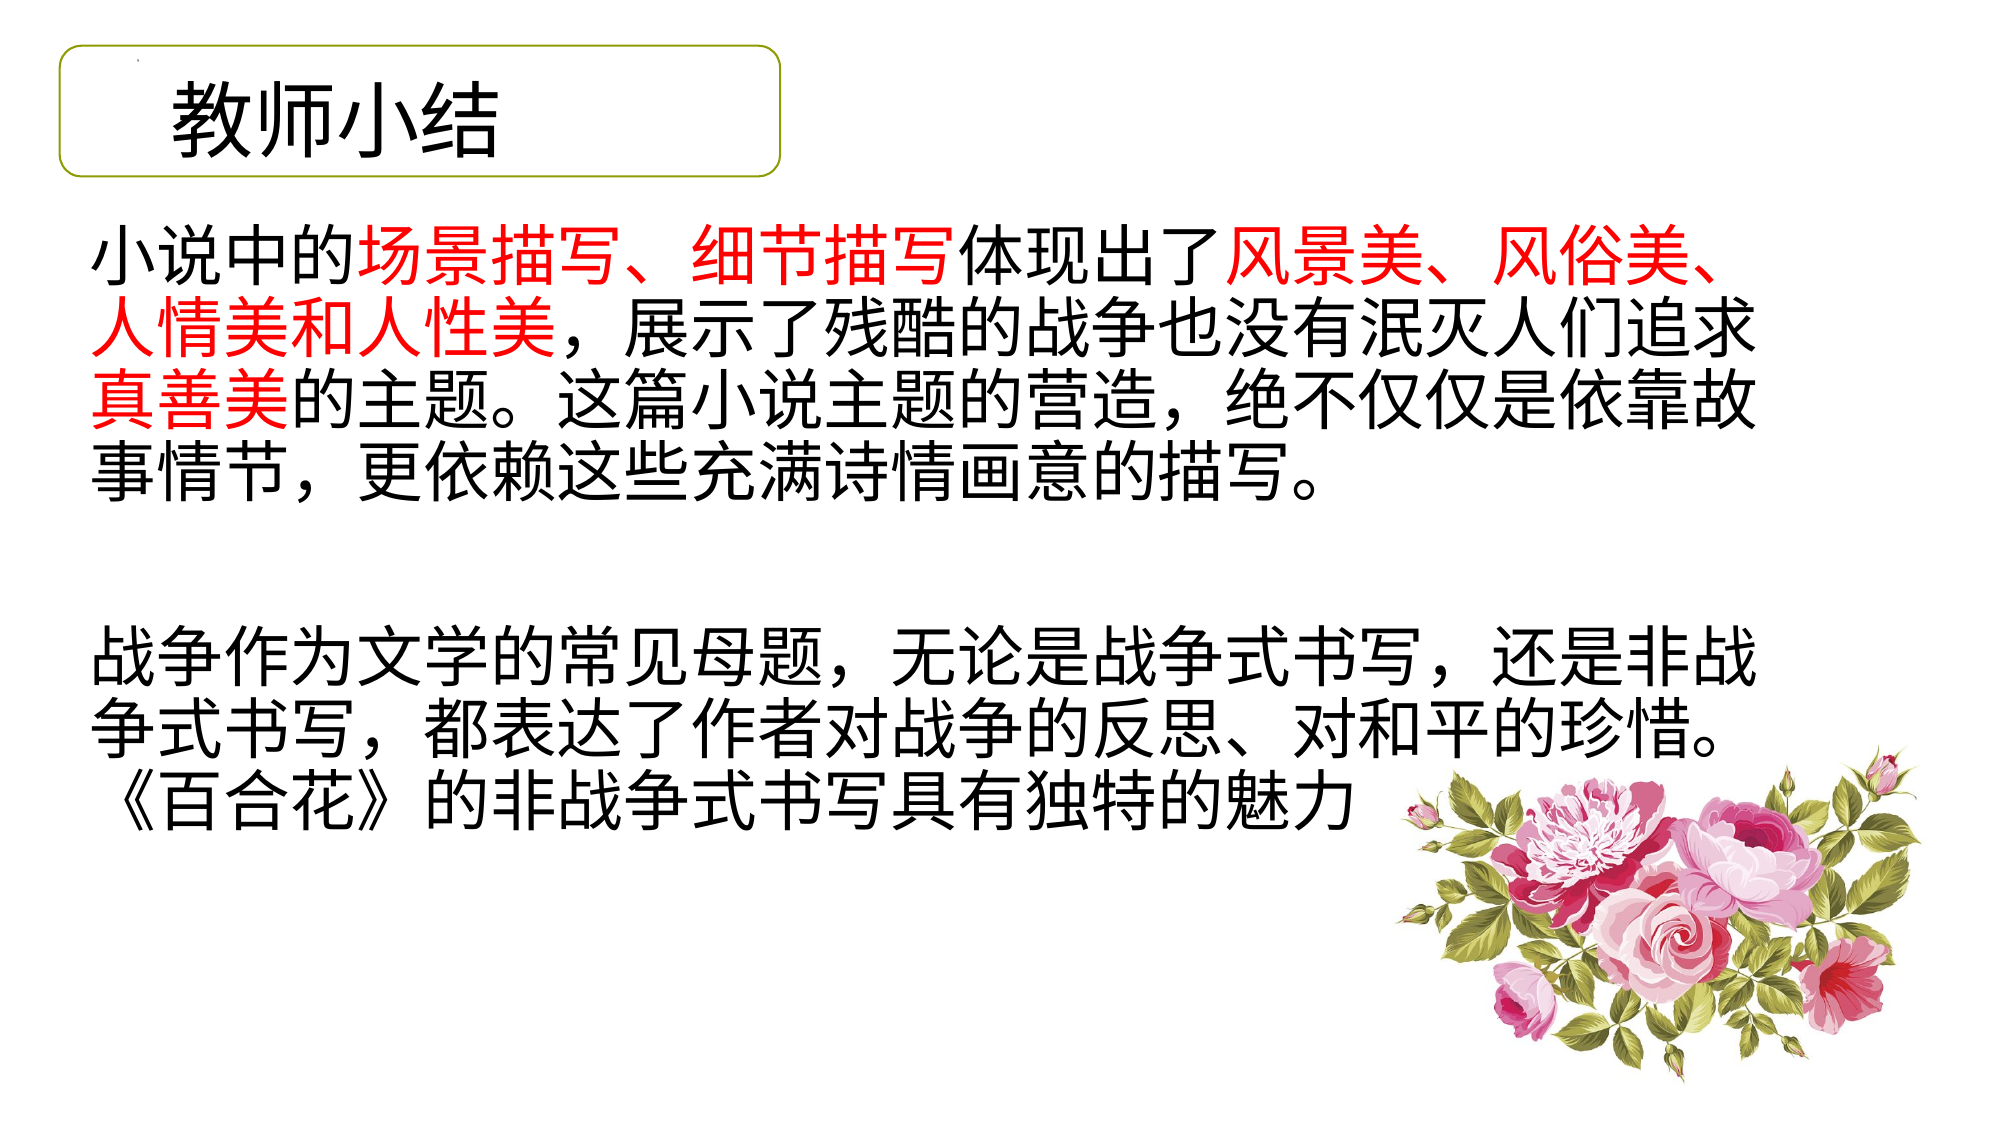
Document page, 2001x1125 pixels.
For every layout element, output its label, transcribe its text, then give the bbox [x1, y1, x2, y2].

text_box 小说中的场景描写、细节描写体现出了风景美、风俗美、人情美和人性美，展示了残酷的战争也没有泯灭人们追求真善美的主题。这篇小说主题的营造，绝不仅仅是依靠故事情节，更依赖这些充满诗情画意的描写。 战争作为文学的常见母题，无论是战争式书写，还是非战争式书写，都表达了作者对战争的反思、对和平的珍惜。《百合花》的非战争式书写具有独特的魅力 [74, 215, 1790, 1001]
text_box [58, 44, 782, 178]
text_box 教师小结 [155, 60, 518, 176]
picture [1331, 713, 2000, 1091]
